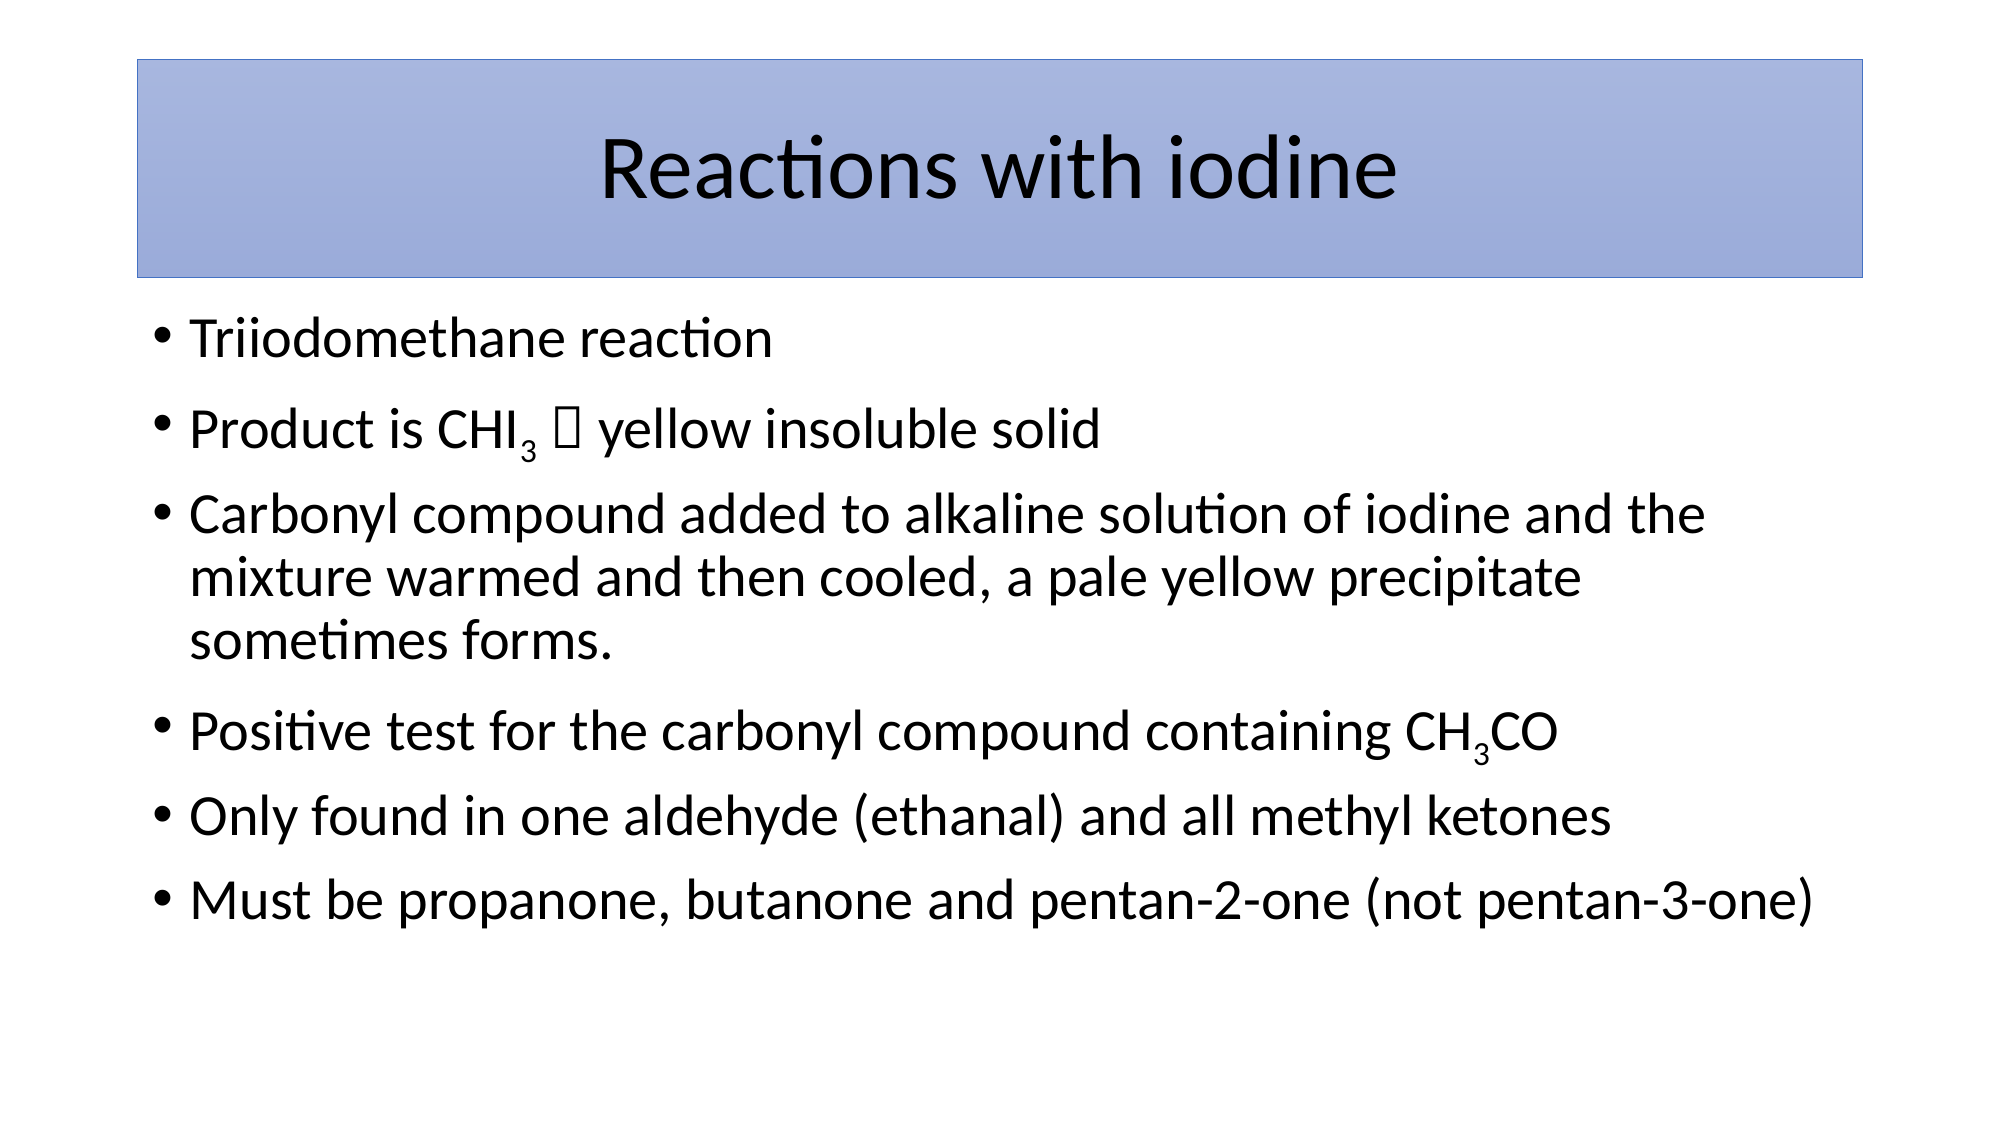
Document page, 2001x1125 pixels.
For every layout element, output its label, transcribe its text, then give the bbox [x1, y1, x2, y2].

title Reactions with iodine [137, 59, 1863, 278]
list Triiodomethane reaction Product is CHI3  yellow insoluble solid Carbonyl compound added to alkaline solution of iodine and the mixture warmed and then cooled, a pale yellow precipitate sometimes forms. Positive test for the carbonyl compound containing CH3CO Only found in one aldehyde (ethanal) and all methyl ketones Must be propanone, butanone and pentan-2-one (not pentan-3-one) [137, 299, 1863, 1014]
